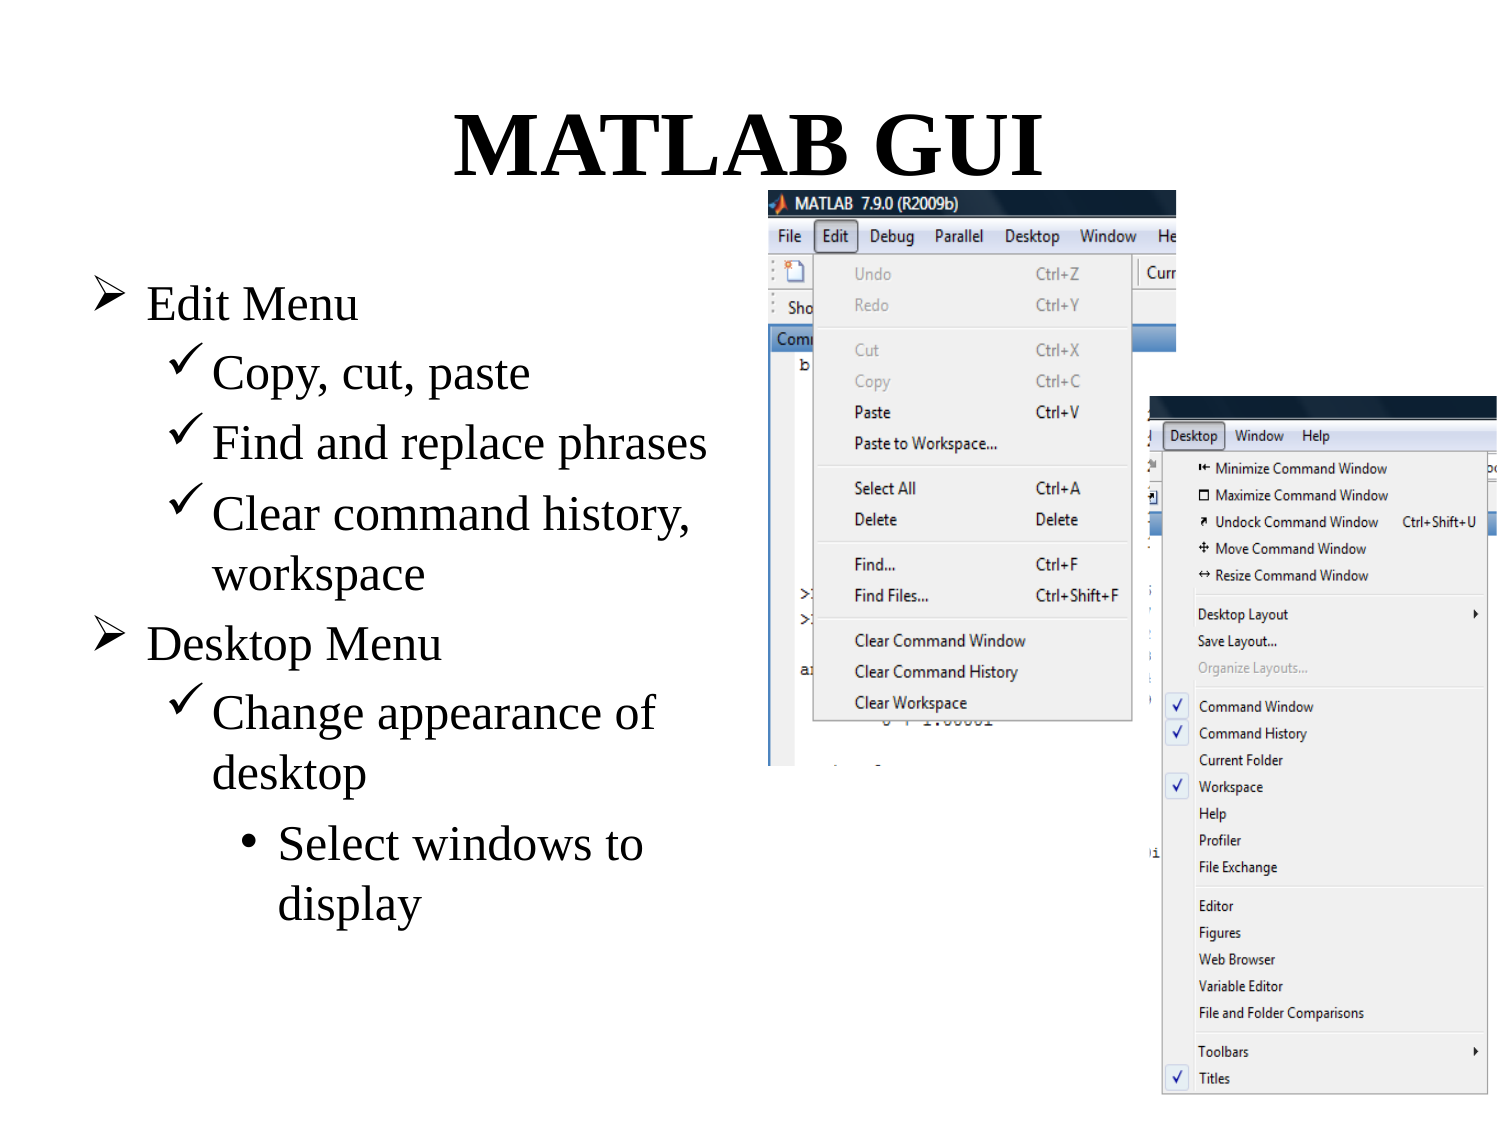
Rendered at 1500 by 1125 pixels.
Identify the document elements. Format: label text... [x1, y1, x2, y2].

list Edit Menu Copy, cut, paste Find and replace phrases Clear command history, workspace Desktop Menu Change appearance of desktop Select windows to display [75, 262, 788, 1005]
picture [767, 190, 1497, 1116]
title MATLAB GUI [75, 45, 1425, 233]
